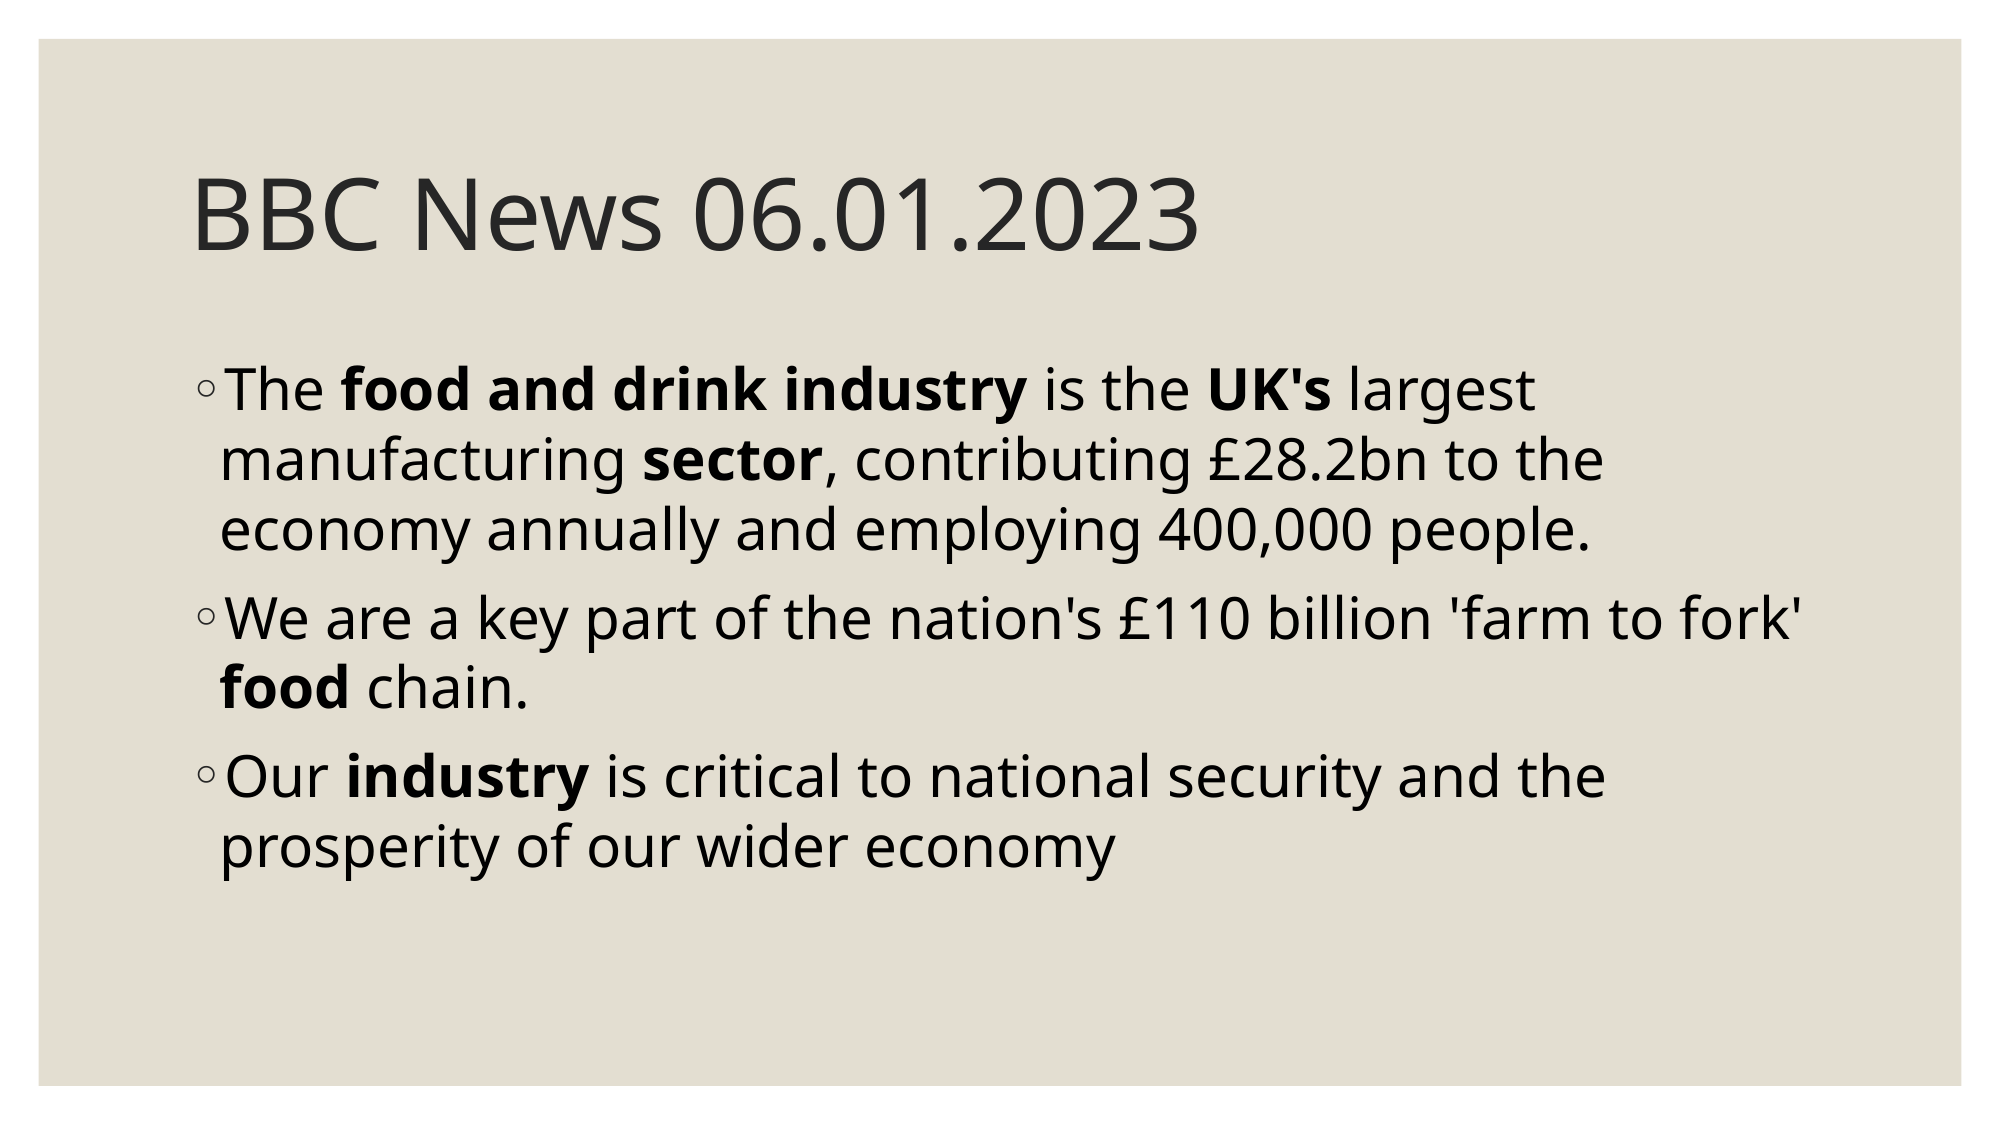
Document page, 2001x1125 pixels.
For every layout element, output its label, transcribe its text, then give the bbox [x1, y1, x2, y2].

list The food and drink industry is the UK's largest manufacturing sector, contributing £28.2bn to the economy annually and employing 400,000 people. We are a key part of the nation's £110 billion 'farm to fork' food chain. Our industry is critical to national security and the prosperity of our wider economy [174, 345, 1825, 990]
title BBC News 06.01.2023 [174, 105, 1825, 331]
